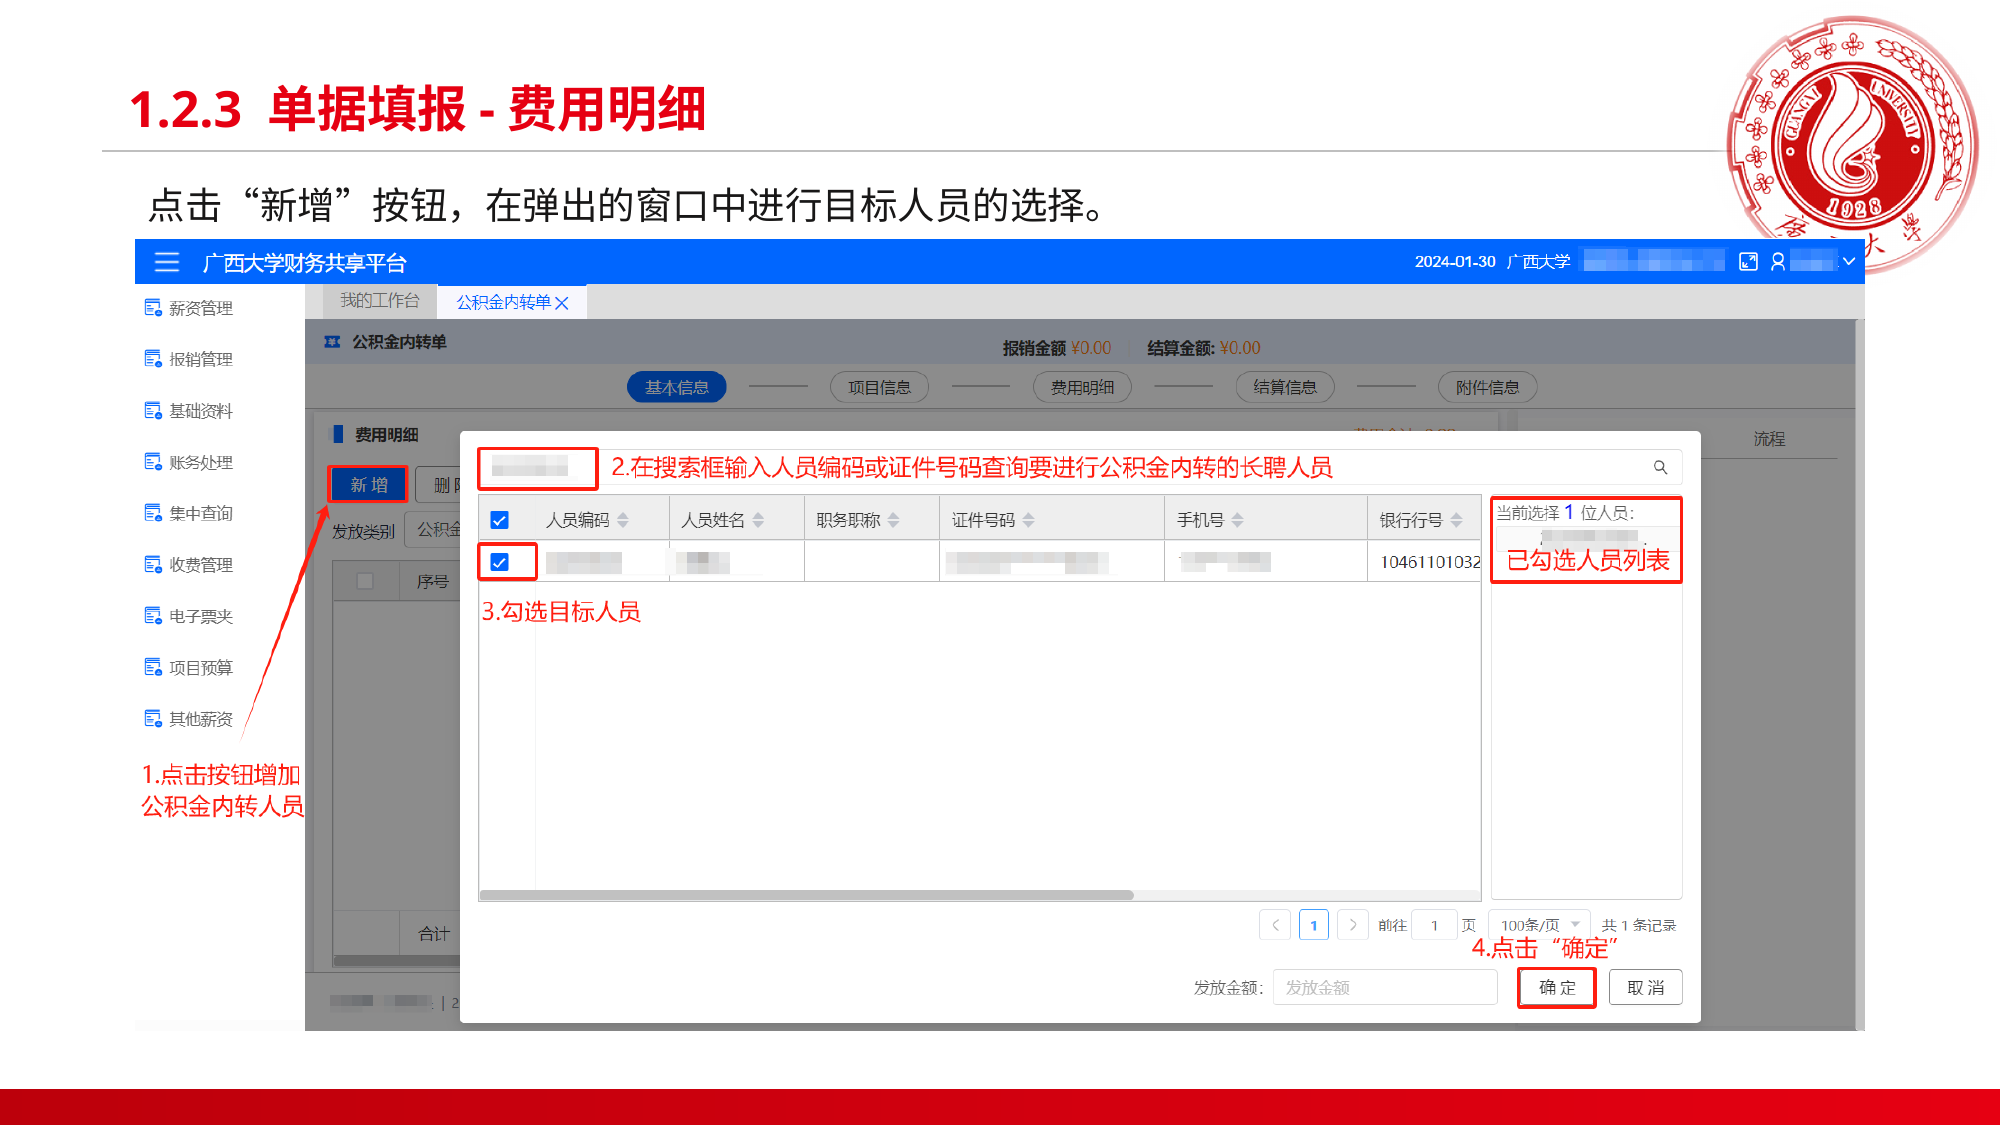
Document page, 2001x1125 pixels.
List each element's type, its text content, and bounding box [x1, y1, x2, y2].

text_box 点击“新增”按钮，在弹出的窗口中进行目标人员的选择。 [133, 152, 1138, 235]
picture [135, 30, 1968, 1031]
title 1.2.3 单据填报-费用明细 [127, 68, 1782, 155]
